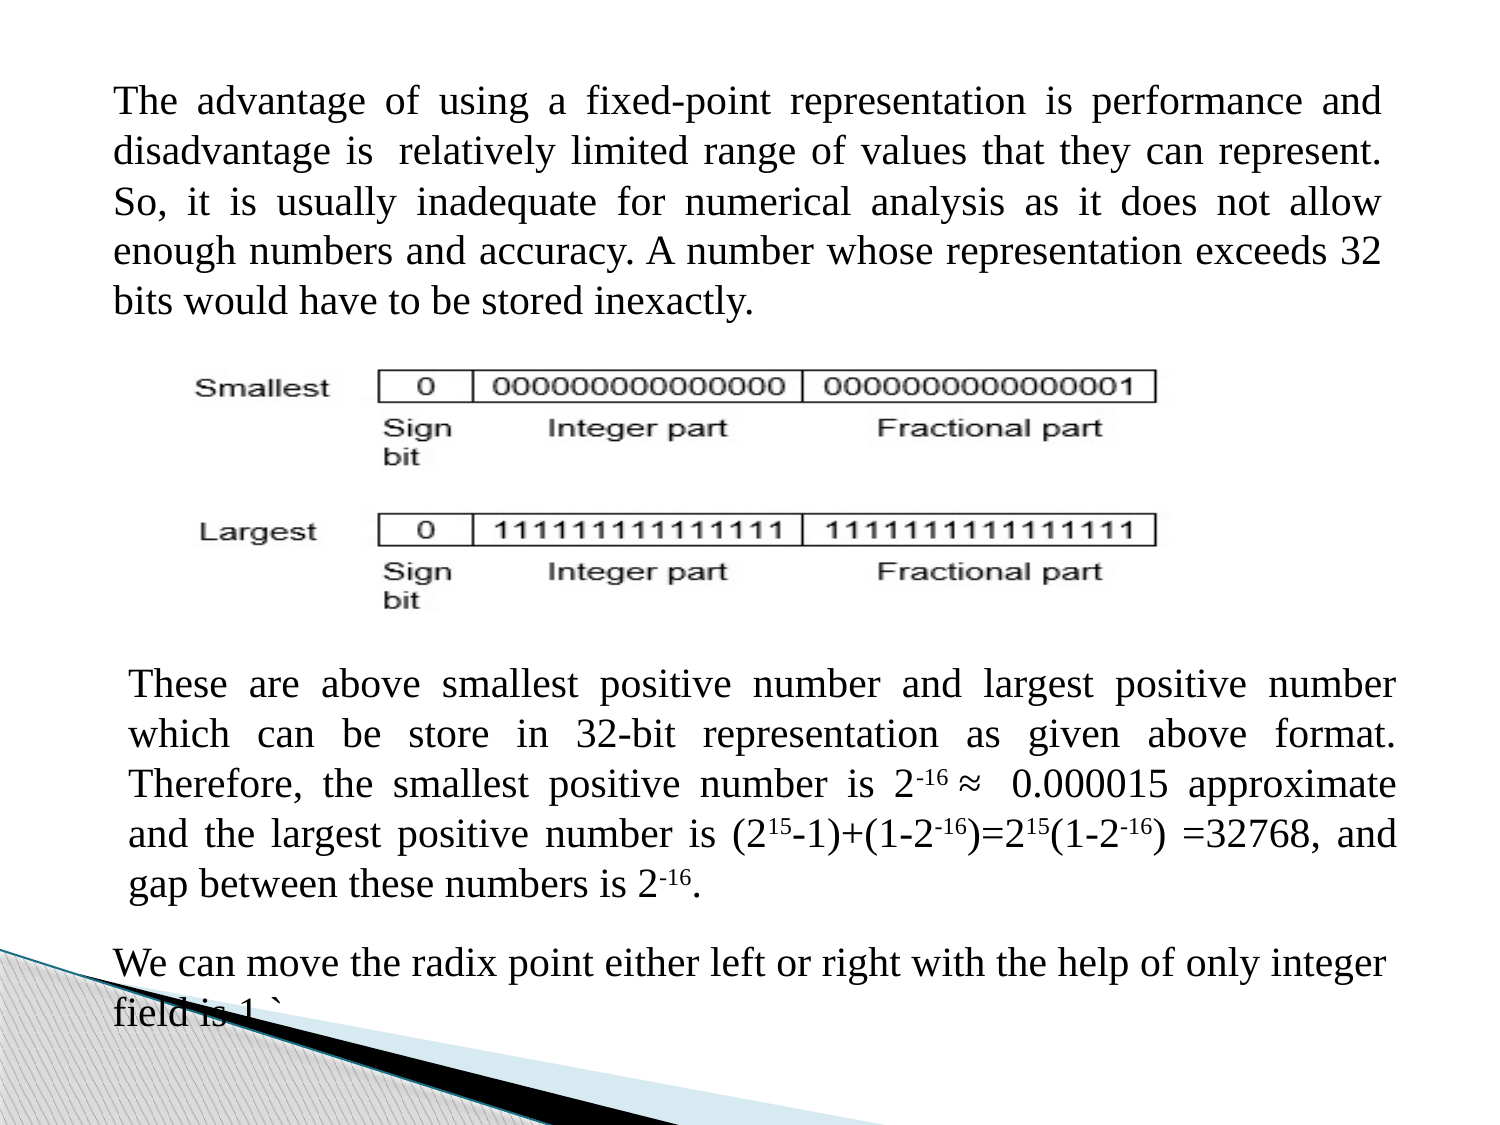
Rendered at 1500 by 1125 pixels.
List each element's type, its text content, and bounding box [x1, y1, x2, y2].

text_box The advantage of using a fixed-point representation is performance and disadvantage is relatively limited range of values that they can represent. So, it is usually inadequate for numerical analysis as it does not allow enough numbers and accuracy. A number whose representation exceeds 32 bits would have to be stored inexactly. [98, 65, 1399, 574]
text_box These are above smallest positive number and largest positive number which can be store in 32-bit representation as given above format. Therefore, the smallest positive number is 2-16 ≈ 0.000015 approximate and the largest positive number is (215-1)+(1-2-16)=215(1-2-16) =32768, and gap between these numbers is 2-16. [113, 648, 1413, 914]
picture [135, 357, 1235, 617]
text_box We can move the radix point either left or right with the help of only integer field is 1.` [98, 927, 1403, 1043]
